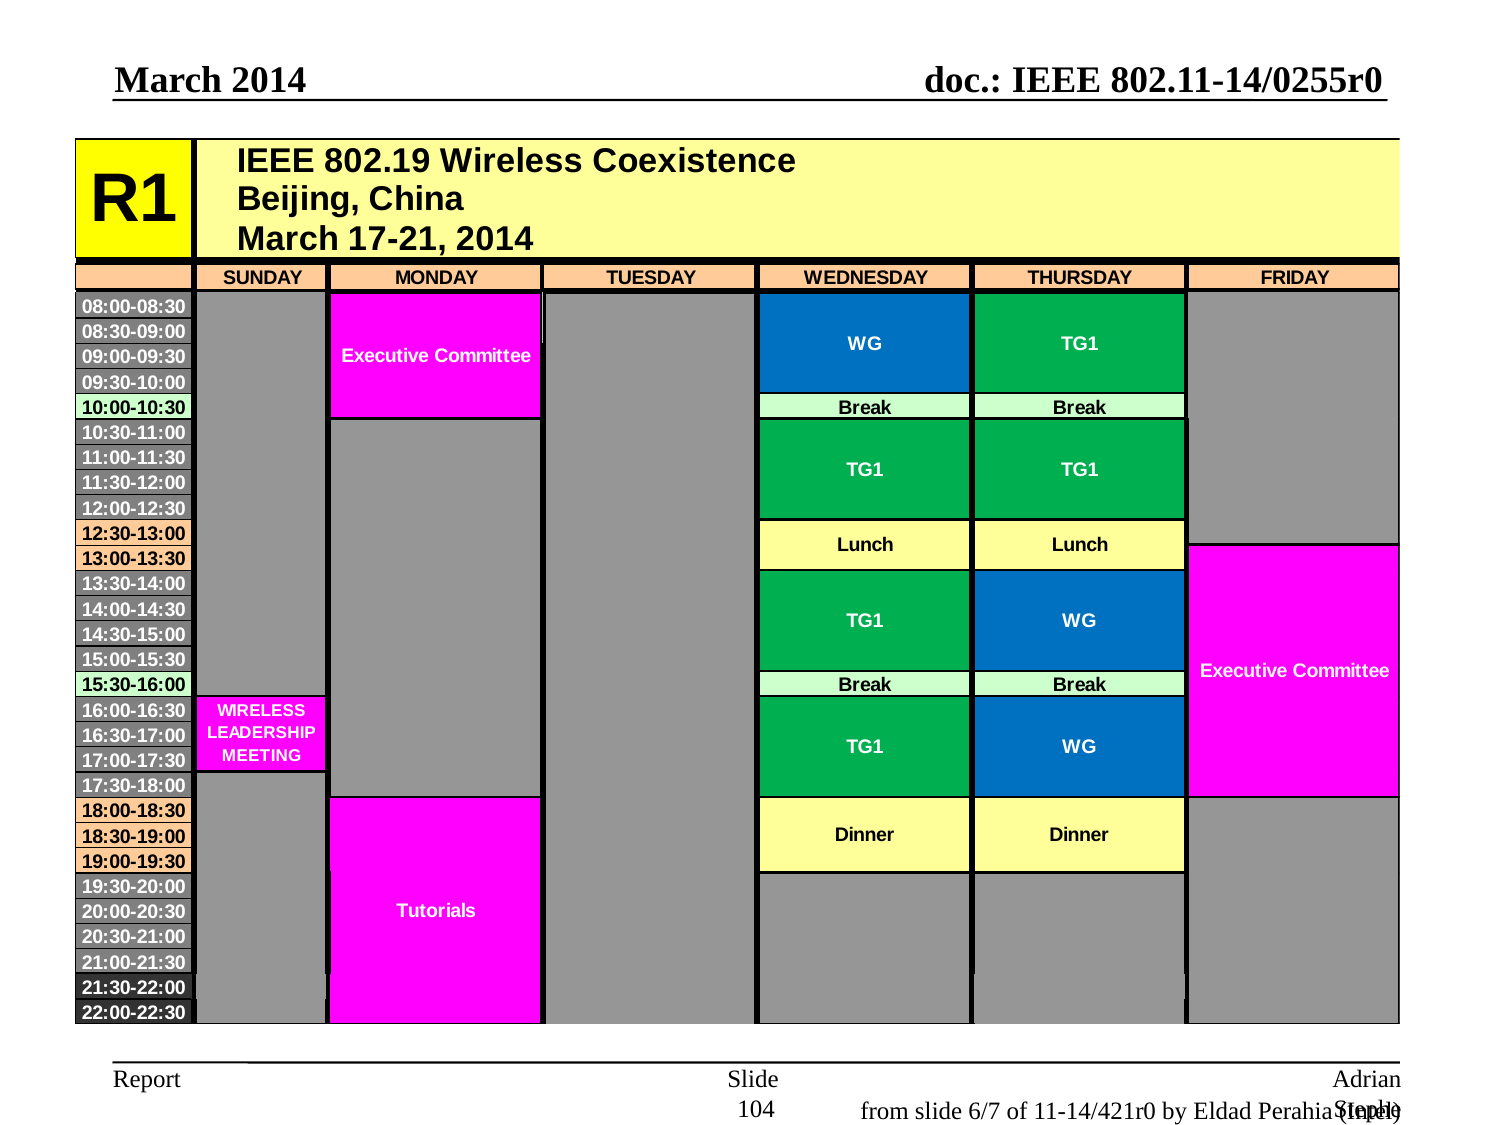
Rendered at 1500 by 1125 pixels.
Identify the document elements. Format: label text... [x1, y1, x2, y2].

text_box from slide 6/7 of 11-14/421r0 by Eldad Perahia (Intel) [343, 1087, 1417, 1125]
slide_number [114, 54, 374, 101]
footer Adrian Stephens, Intel Corporation [1324, 1061, 1402, 1087]
picture [74, 138, 1401, 1026]
slide_number Slide 104 [712, 1061, 800, 1087]
